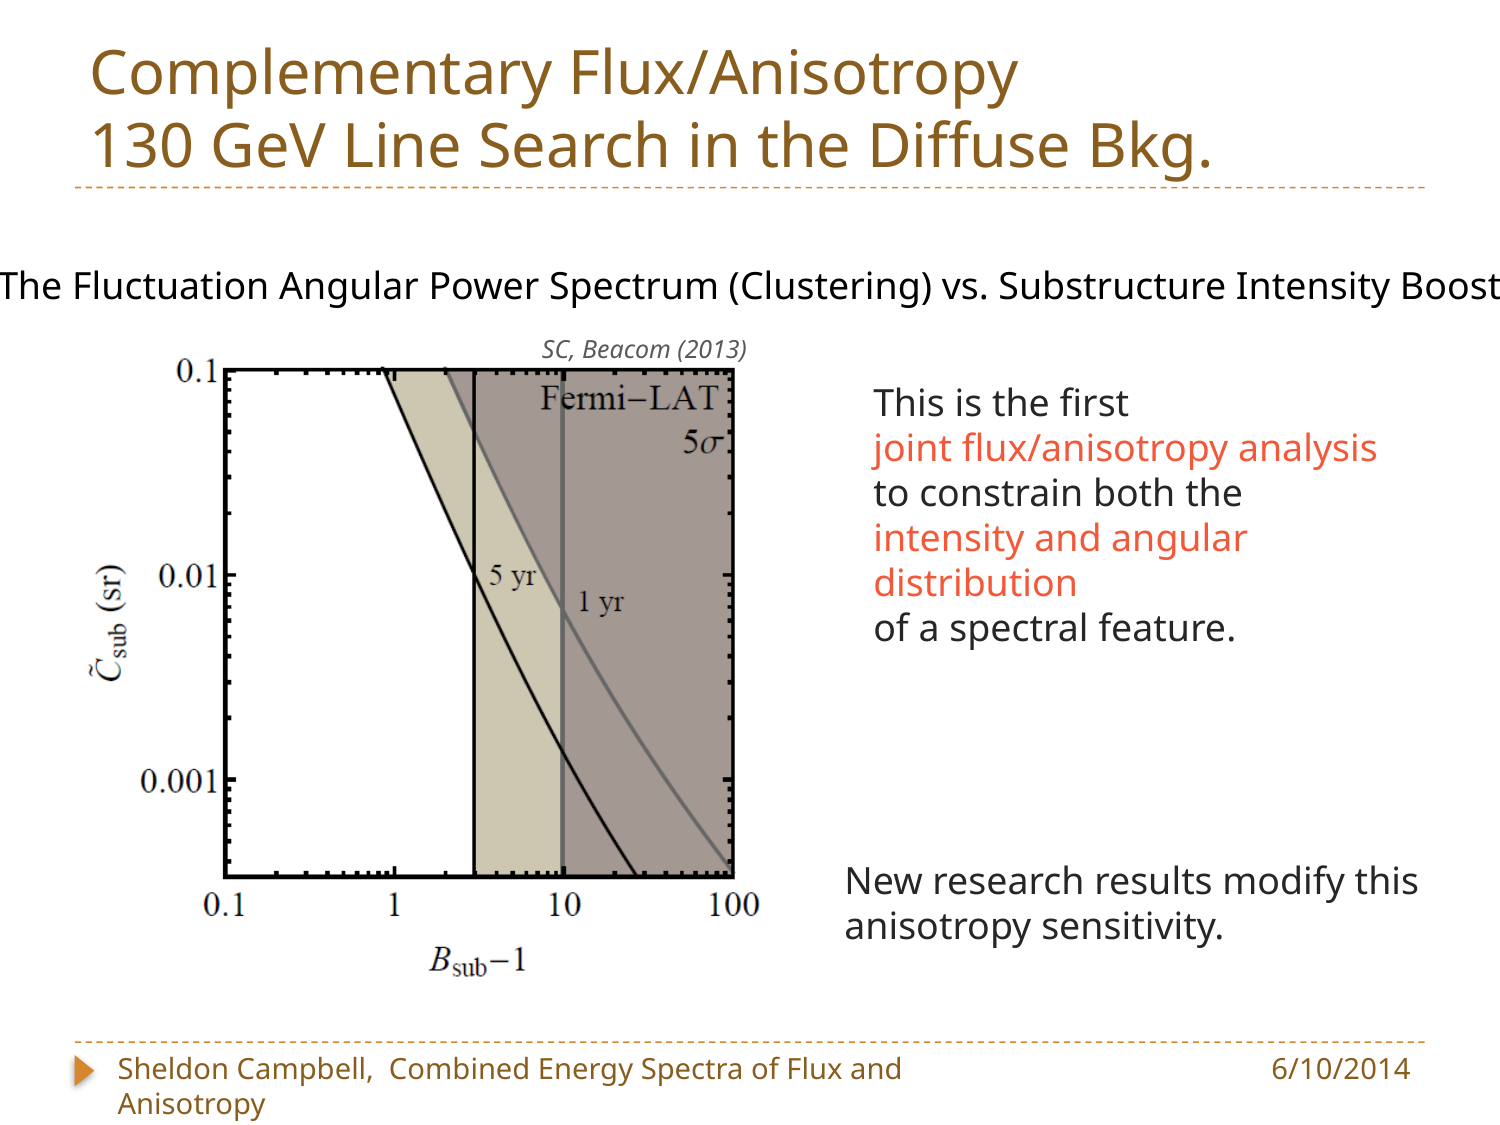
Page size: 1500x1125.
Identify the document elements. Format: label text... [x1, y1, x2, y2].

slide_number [1050, 1042, 1426, 1103]
title Complementary Flux/Anisotropy 130 GeV Line Search in the Diffuse Bkg. [75, 24, 1425, 188]
text_box This is the first joint flux/anisotropy analysis to constrain both the intensity and angular distribution of a spectral feature. [858, 371, 1448, 657]
picture [77, 316, 775, 993]
text_box The Fluctuation Angular Power Spectrum (Clustering) vs. Substructure Intensity Boost [0, 254, 1500, 315]
text_box New research results modify this anisotropy sensitivity. [829, 849, 1435, 955]
footer Sheldon Campbell, Combined Energy Spectra of Flux and Anisotropy KICP Workshop on High Energy Messengers [102, 1042, 952, 1103]
